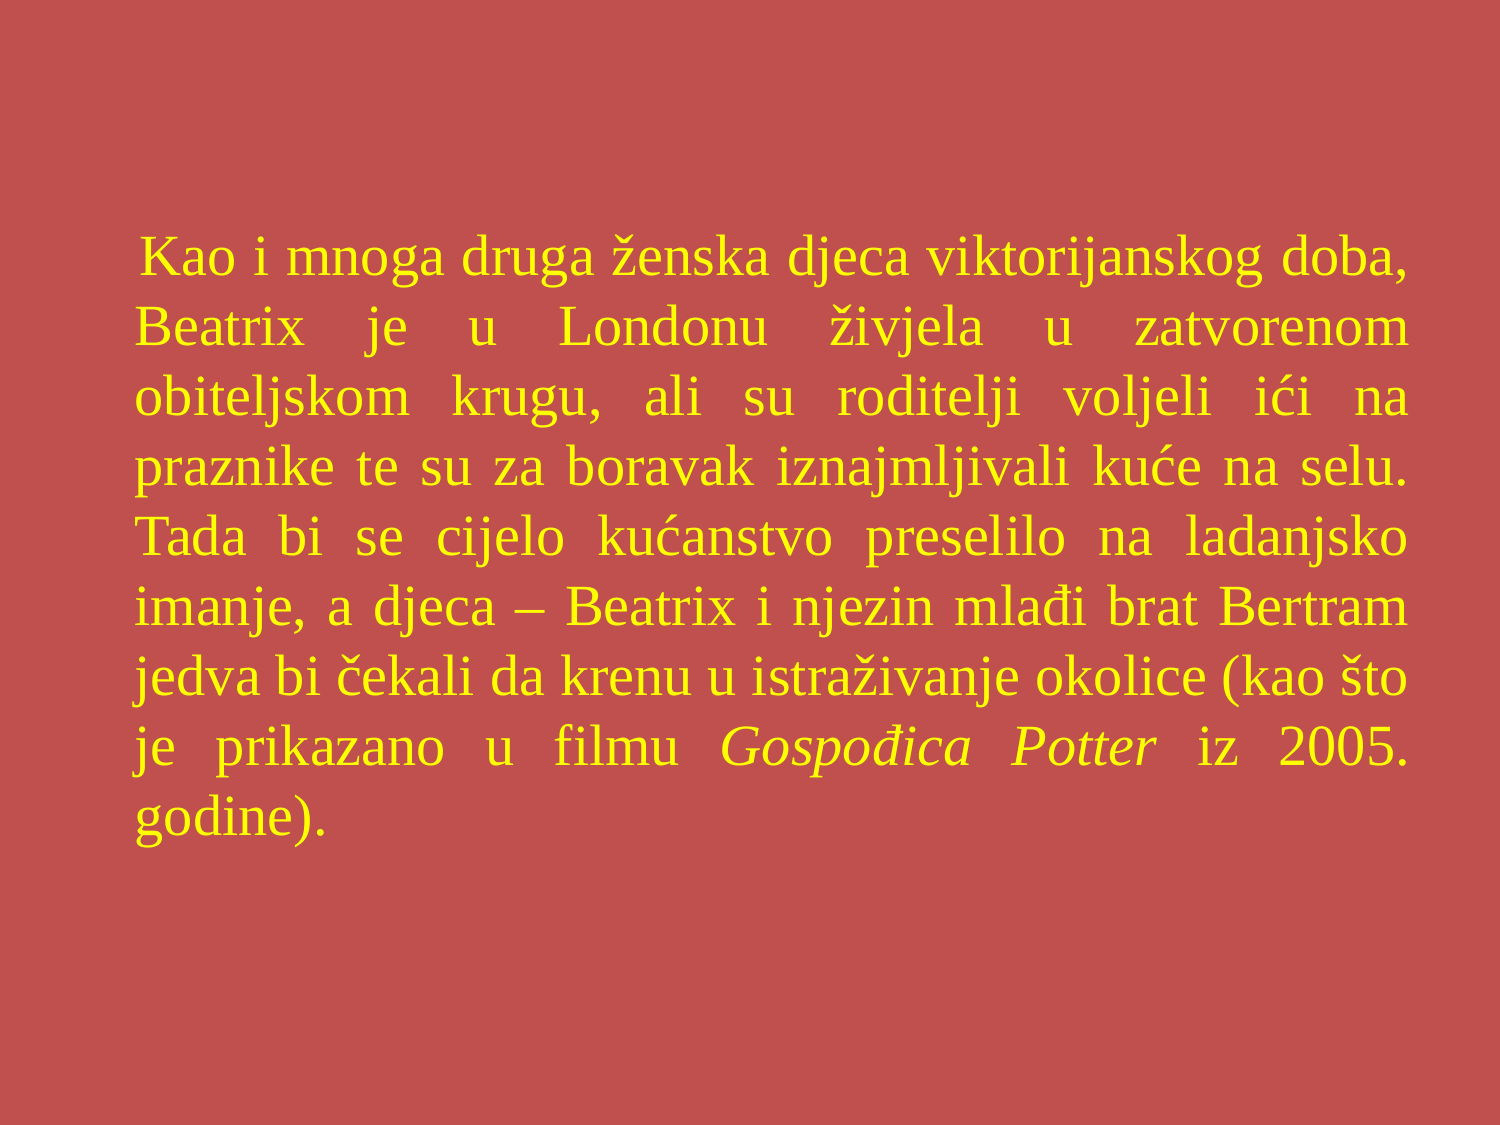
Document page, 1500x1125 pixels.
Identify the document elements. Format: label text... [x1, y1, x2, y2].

list Kao i mnoga druga ženska djeca viktorijanskog doba, Beatrix je u Londonu živjela u zatvorenom obiteljskom krugu, ali su roditelji voljeli ići na praznike te su za boravak iznajmljivali kuće na selu. Tada bi se cijelo kućanstvo preselilo na ladanjsko imanje, a djeca – Beatrix i njezin mlađi brat Bertram jedva bi čekali da krenu u istraživanje okolice (kao što je prikazano u filmu Gospođica Potter iz 2005. godine). [75, 45, 1425, 1005]
